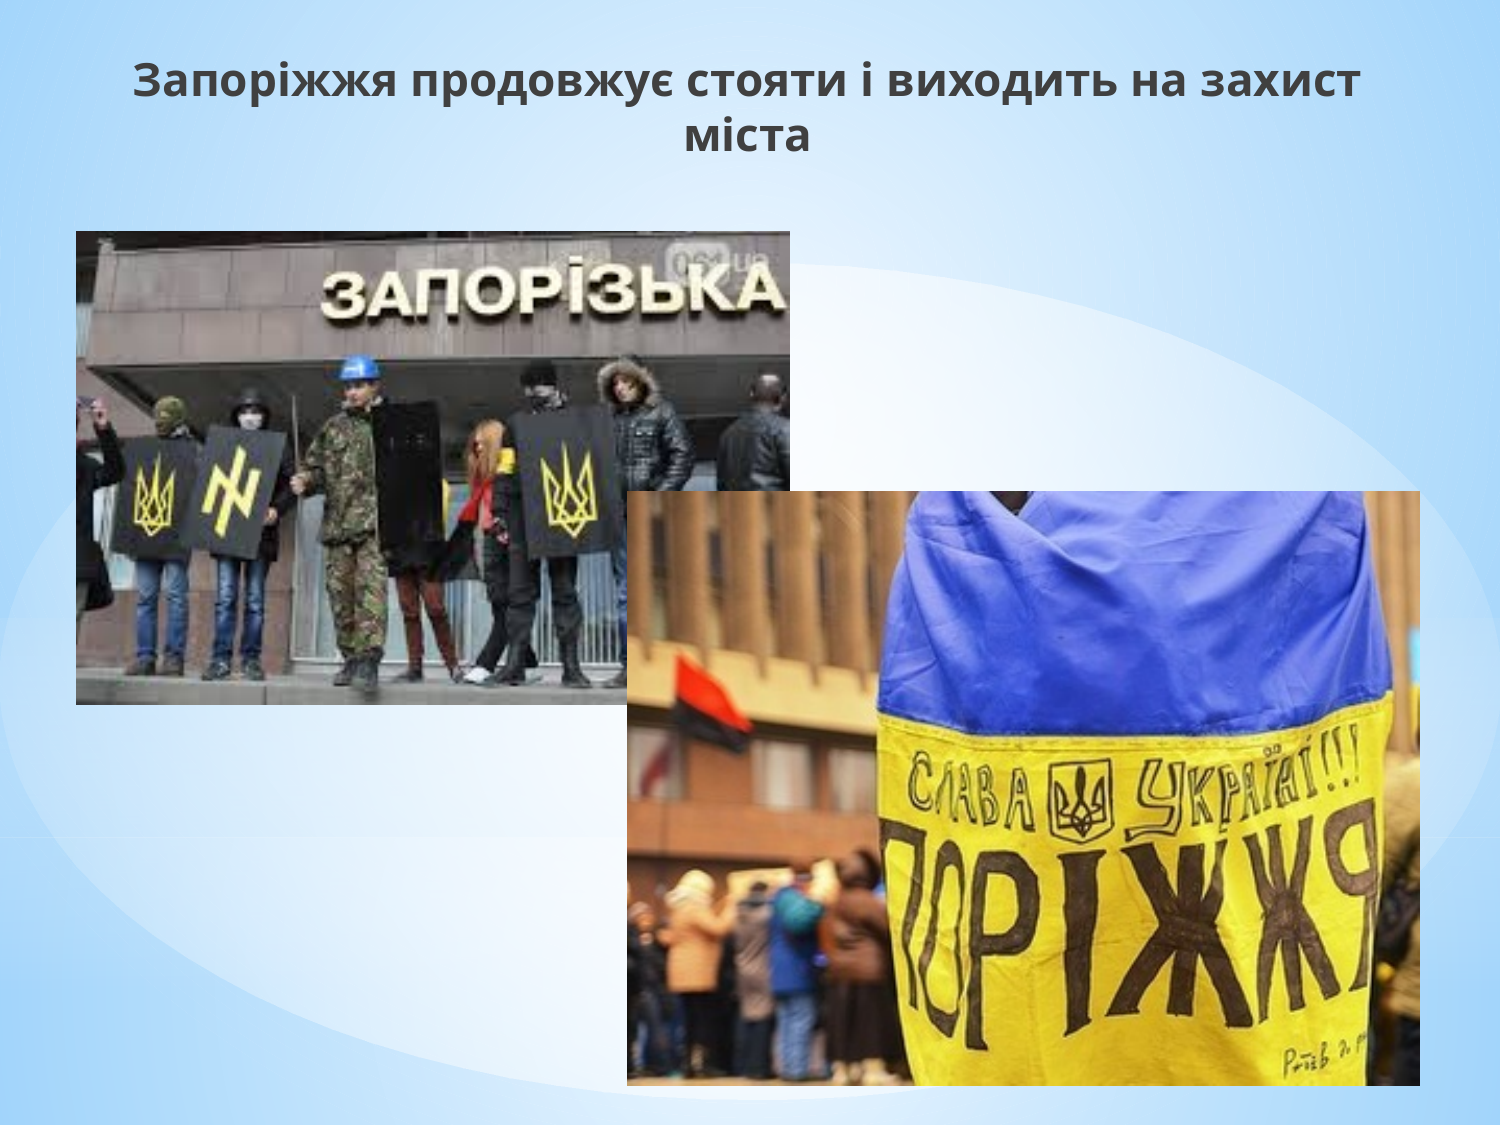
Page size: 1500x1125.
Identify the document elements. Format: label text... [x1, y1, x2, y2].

list Запоріжжя продовжує стояти і виходить на захист міста [88, 42, 1400, 249]
picture [76, 231, 1420, 1086]
